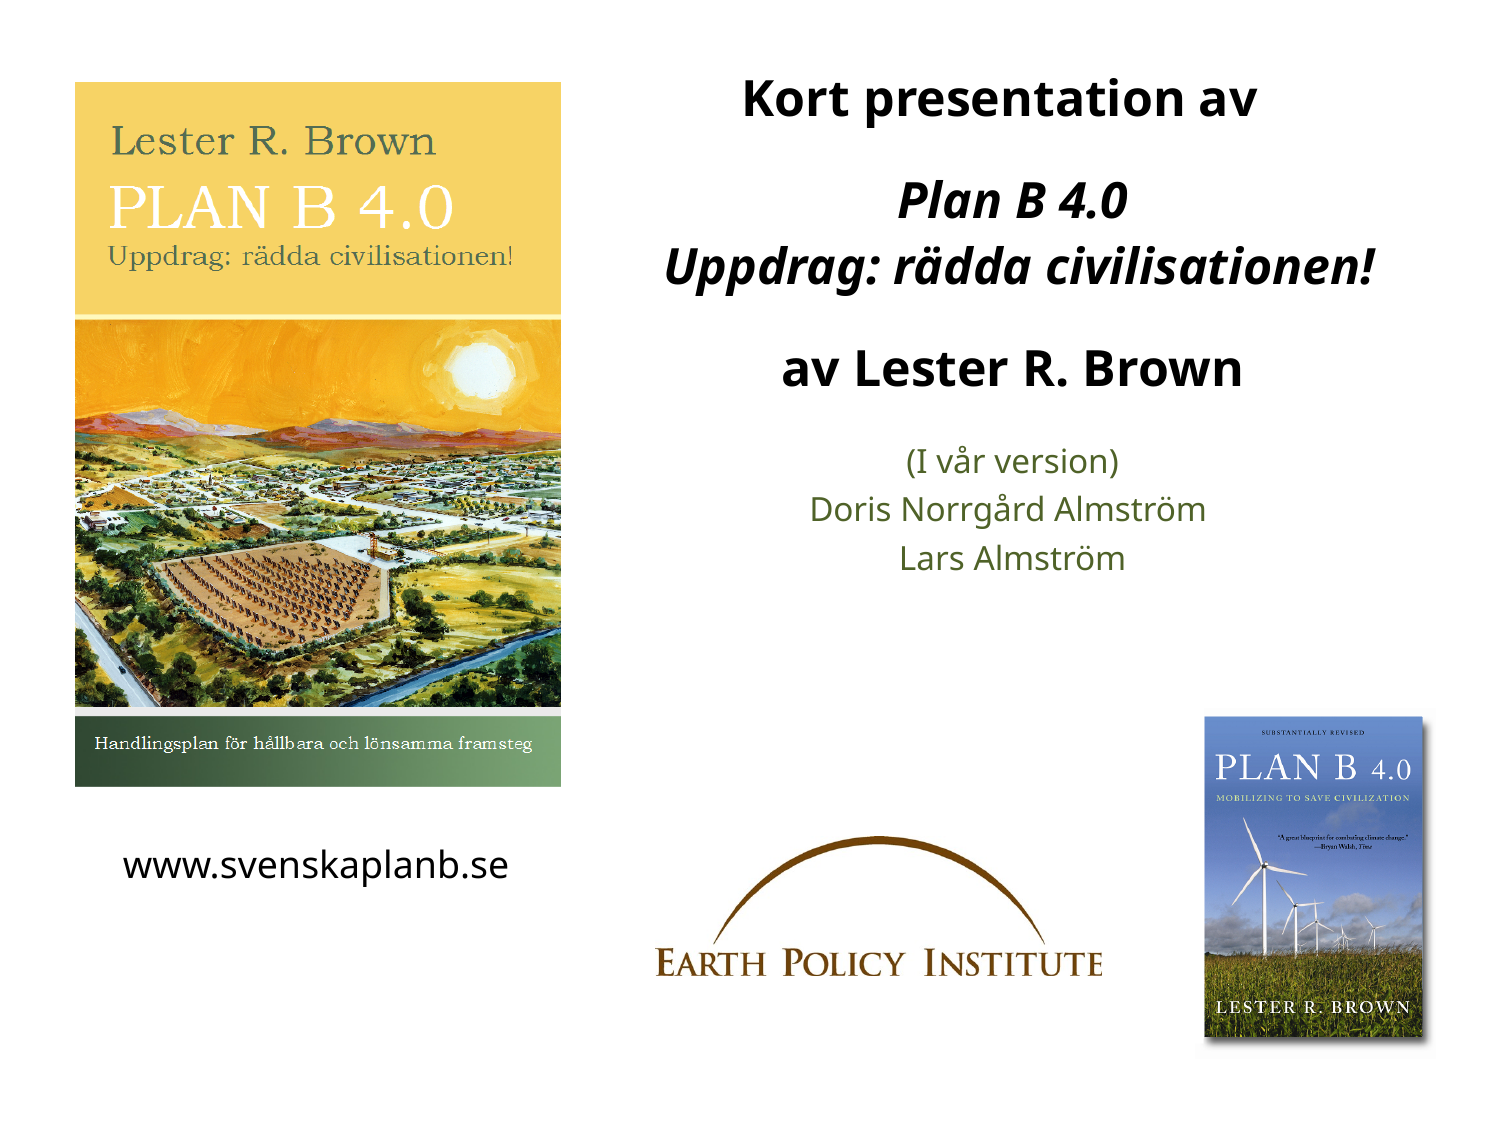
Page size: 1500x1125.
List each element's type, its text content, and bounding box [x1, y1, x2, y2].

text_box Kort presentation av Plan B 4.0 Uppdrag: rädda civilisationen! av Lester R. Brown (I vår version) Doris Norrgård Almström Lars Almström [590, 66, 1435, 669]
picture [74, 82, 562, 788]
text_box www.svenskaplanb.se [108, 834, 525, 894]
picture [655, 836, 1102, 977]
picture [1194, 707, 1436, 1059]
